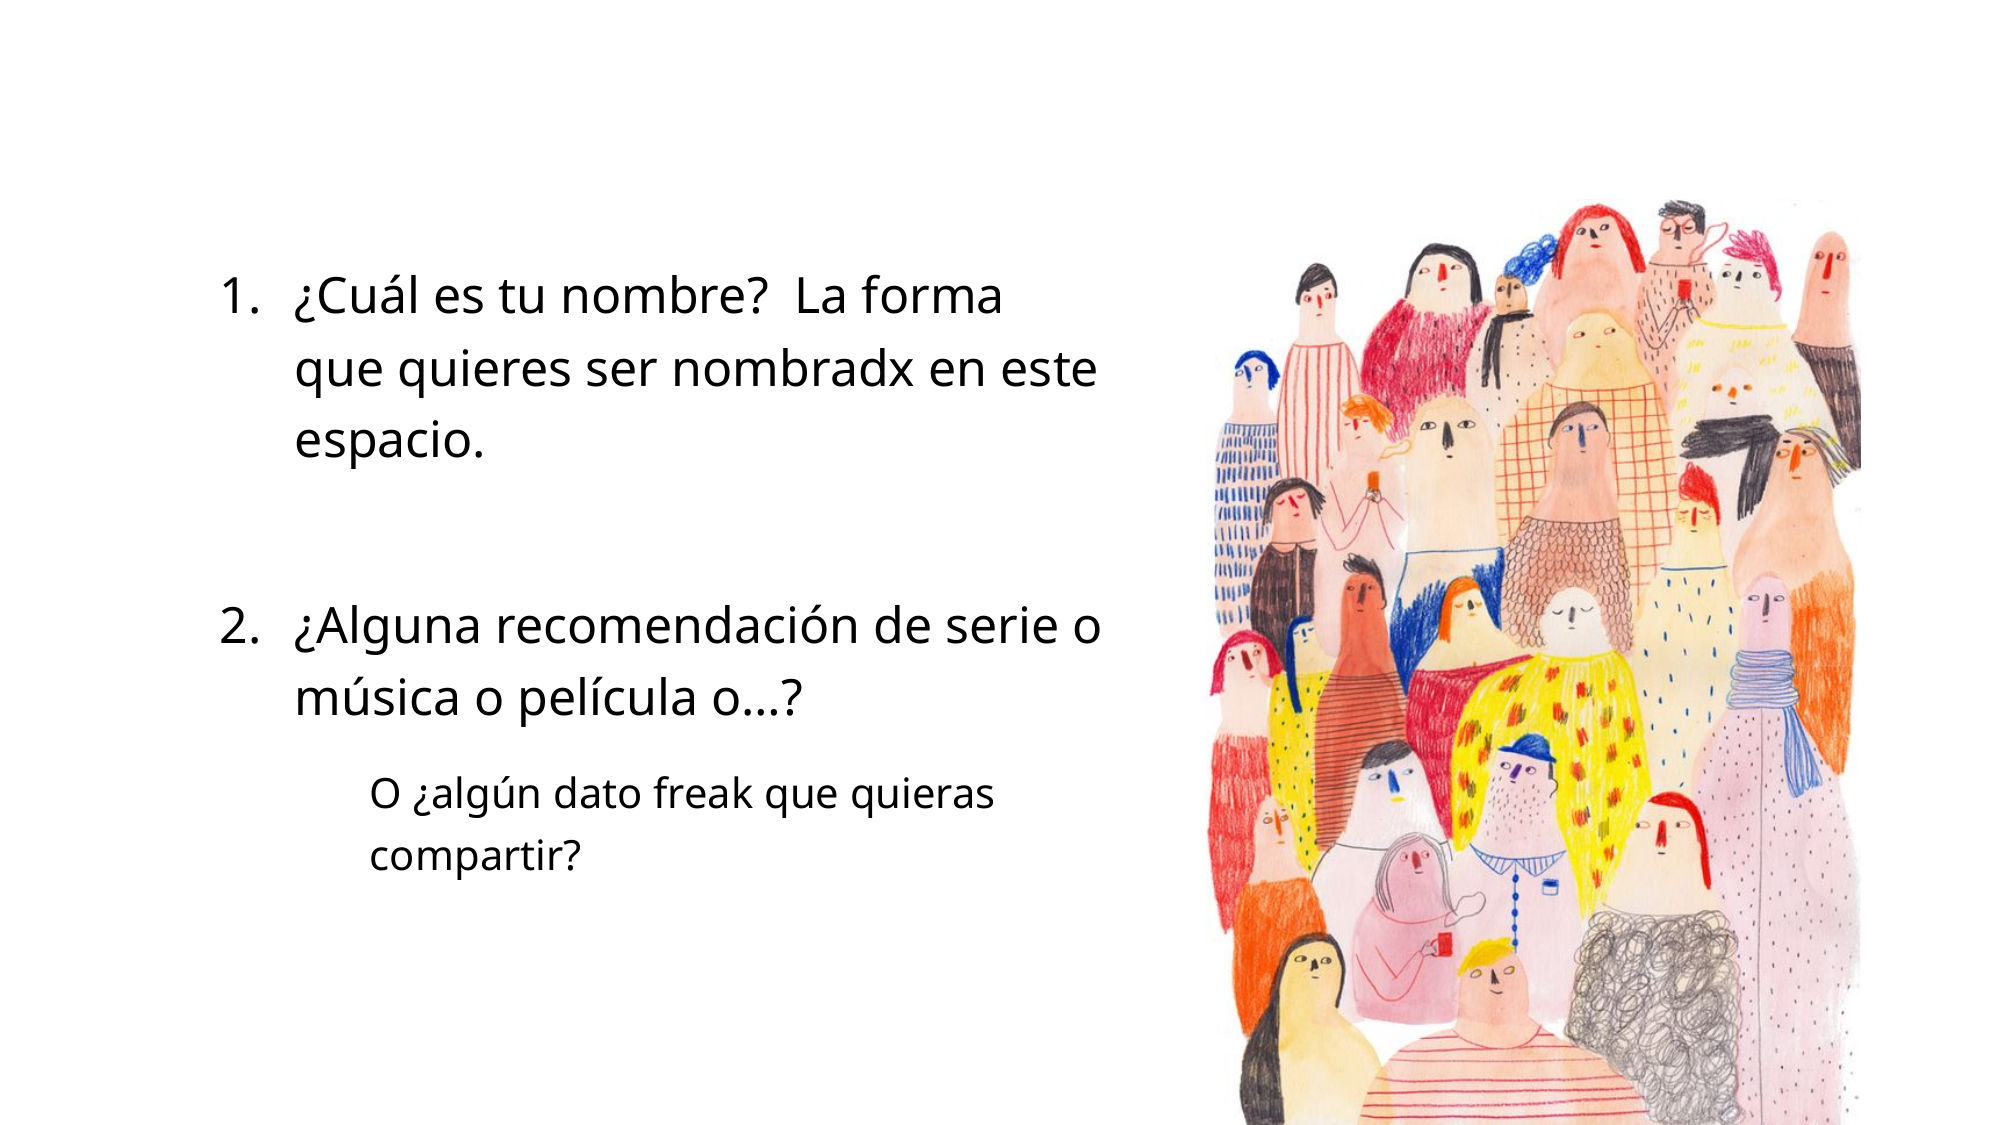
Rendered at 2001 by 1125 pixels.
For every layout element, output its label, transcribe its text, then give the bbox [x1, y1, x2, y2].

picture [1205, 199, 1862, 1125]
list ¿Cuál es tu nombre? La forma que quieres ser nombradx en este espacio. ¿Alguna recomendación de serie o música o película o…? O ¿algún dato freak que quieras compartir? [204, 244, 1122, 959]
